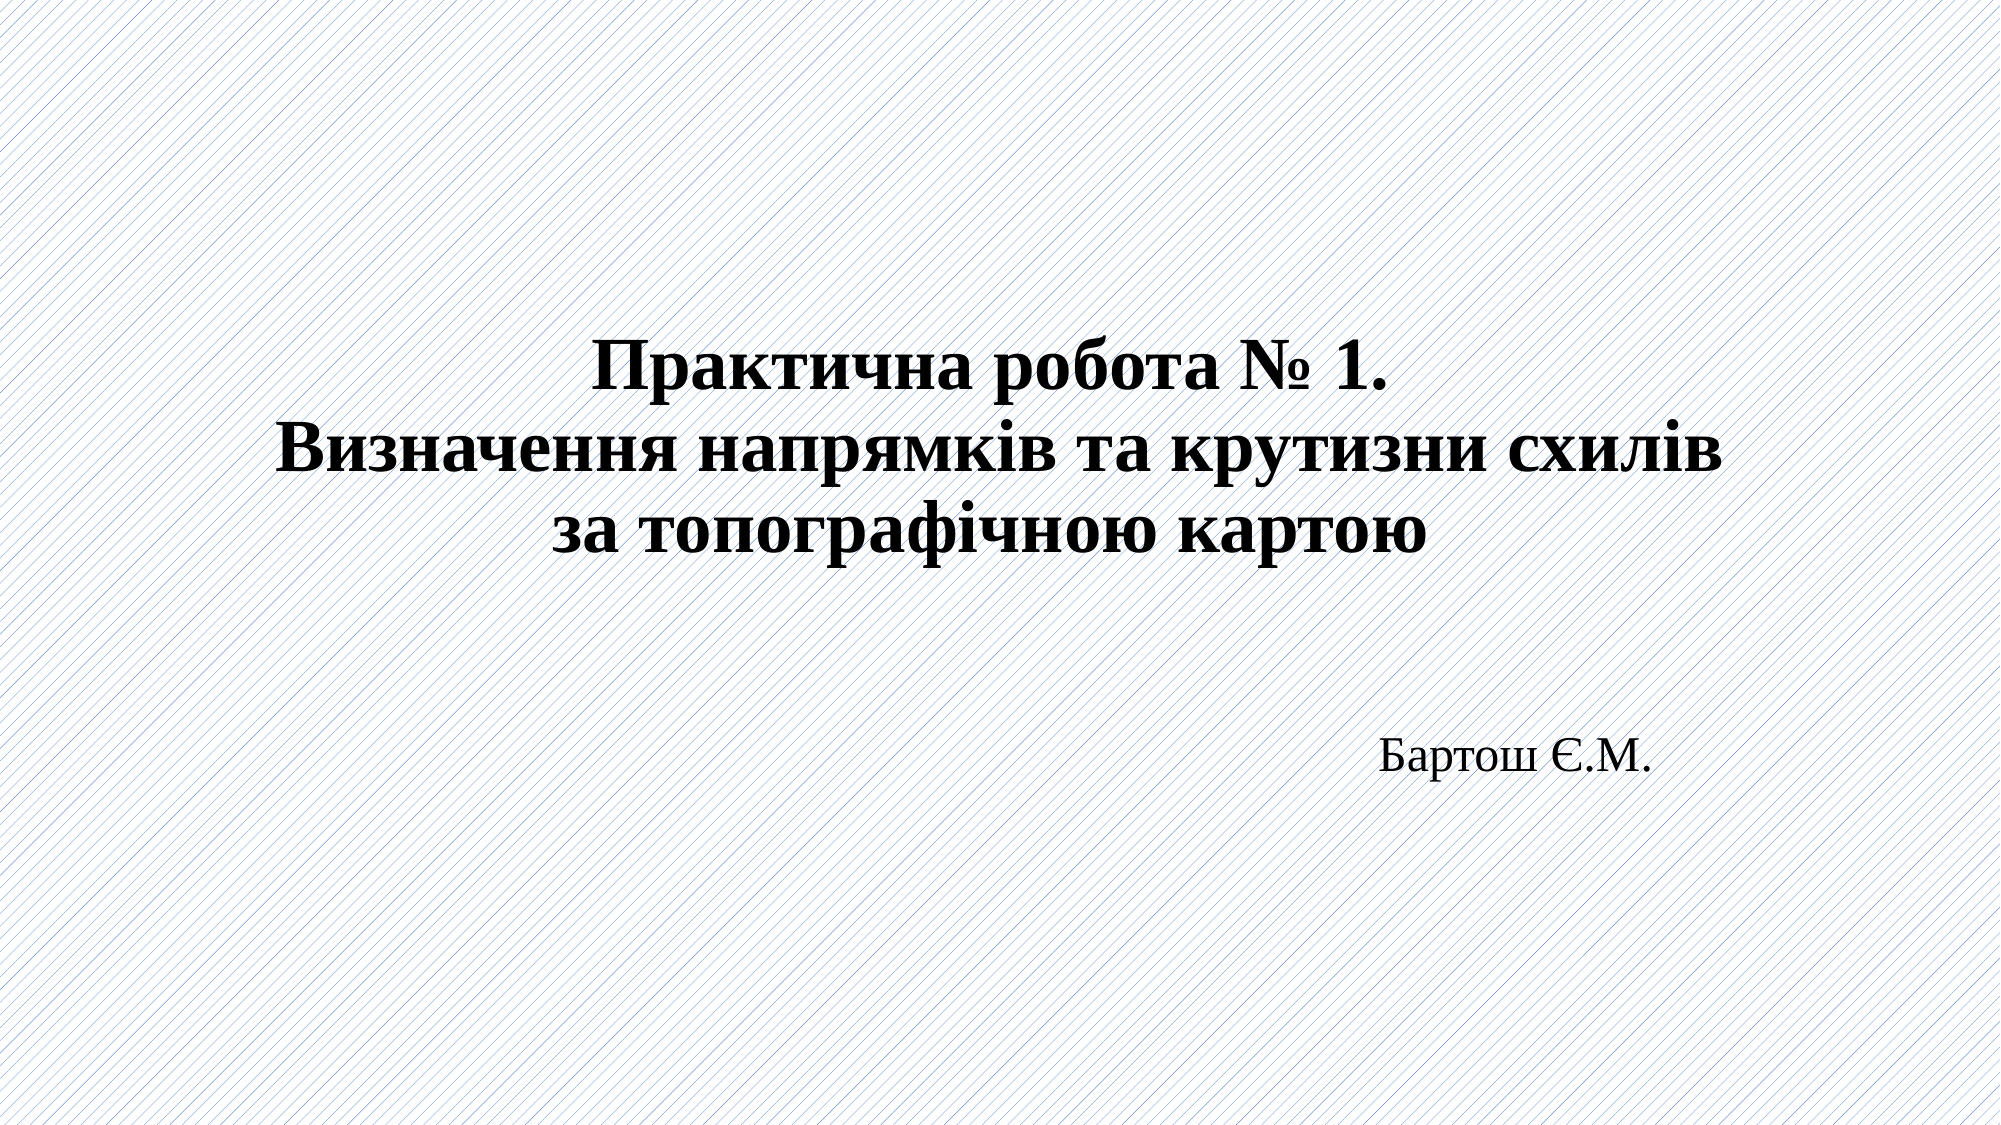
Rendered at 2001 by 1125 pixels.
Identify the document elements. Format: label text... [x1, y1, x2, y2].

title Практична робота № 1. Визначення напрямків та крутизни схилів за топографічною картою [249, 184, 1750, 576]
subtitle Бартош Є.М. [1281, 720, 1750, 863]
